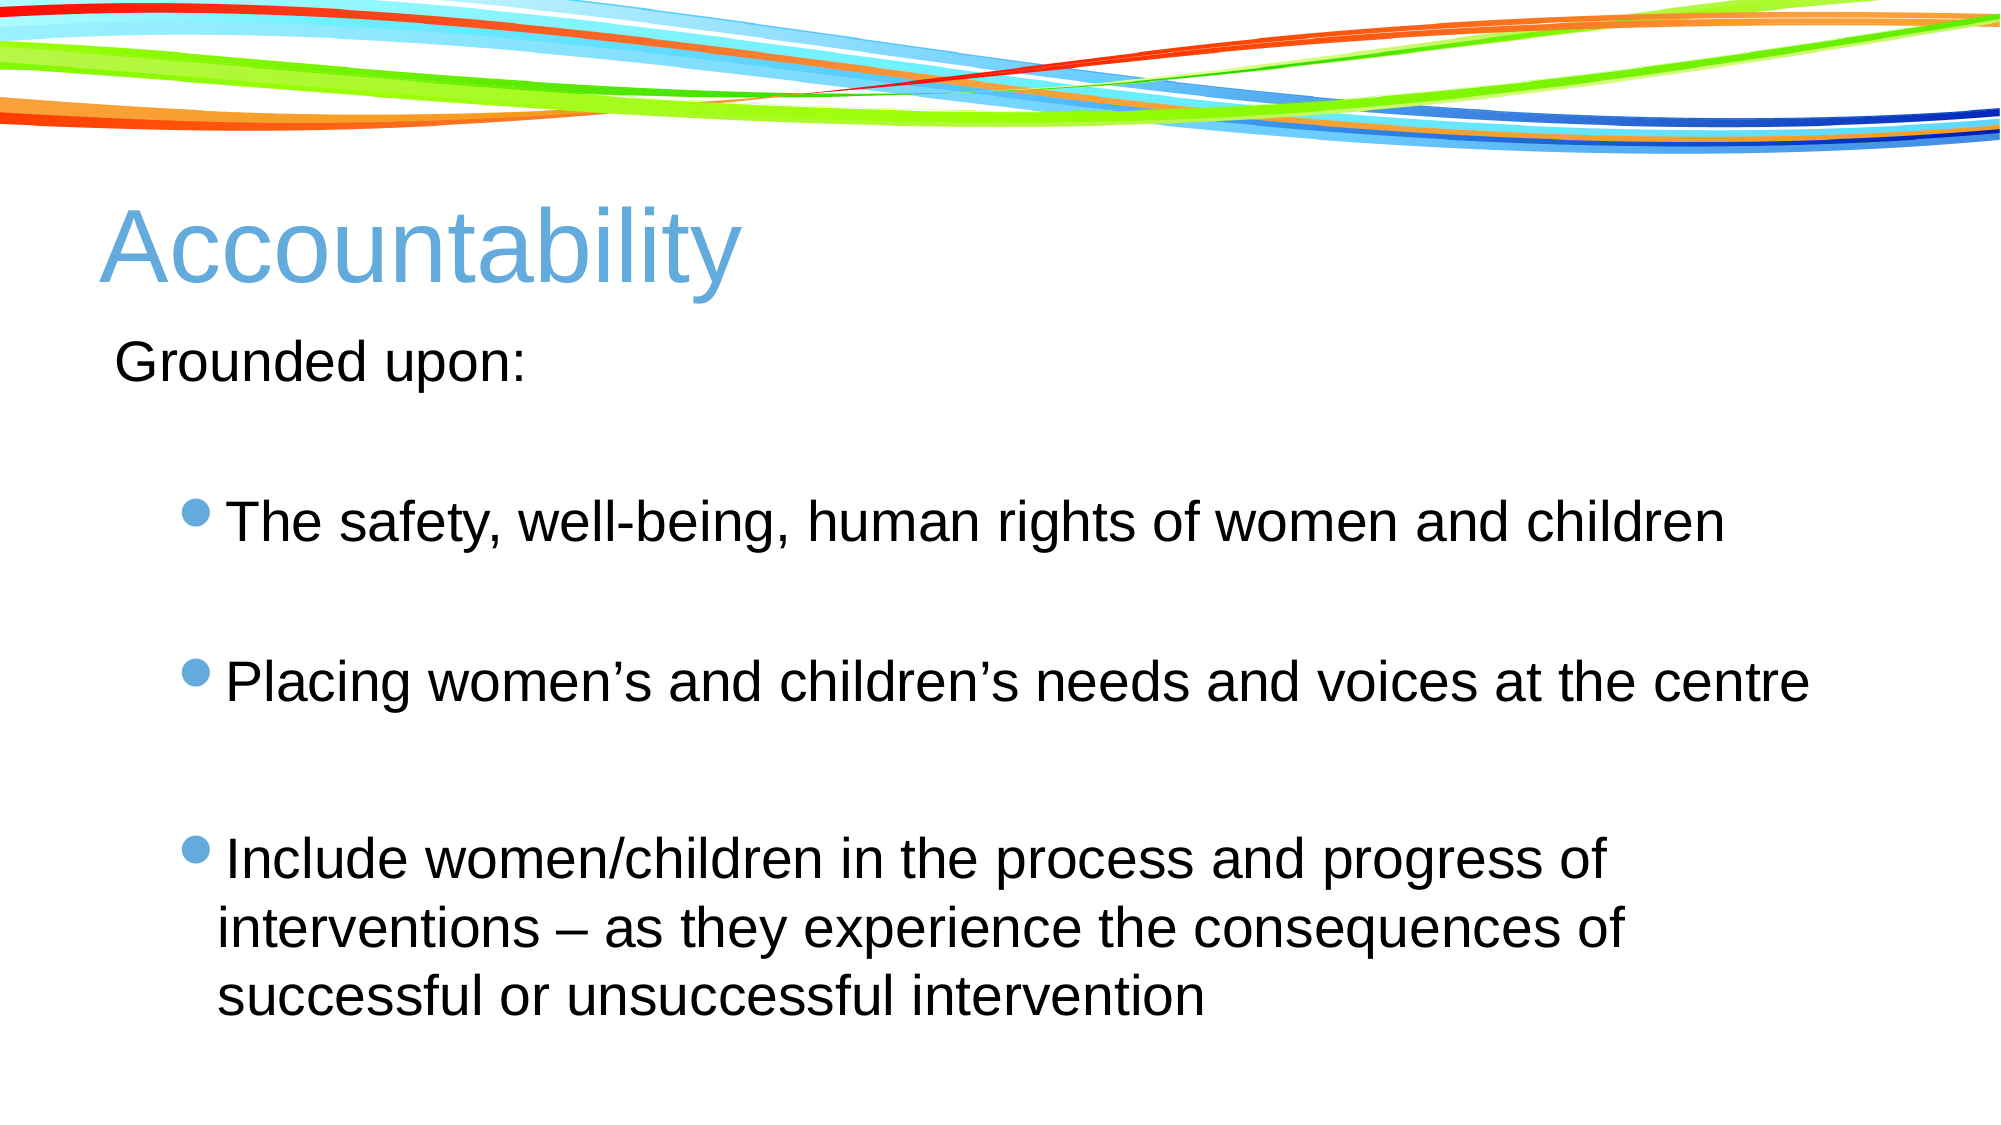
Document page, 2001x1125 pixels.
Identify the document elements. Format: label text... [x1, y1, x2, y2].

picture [0, 0, 2000, 154]
title Accountability [99, 115, 1900, 303]
list Grounded upon: The safety, well-being, human rights of women and children Placing women’s and children’s needs and voices at the centre Include women/children in the process and progress of interventions – as they experience the consequences of successful or unsuccessful intervention [99, 317, 1900, 1038]
